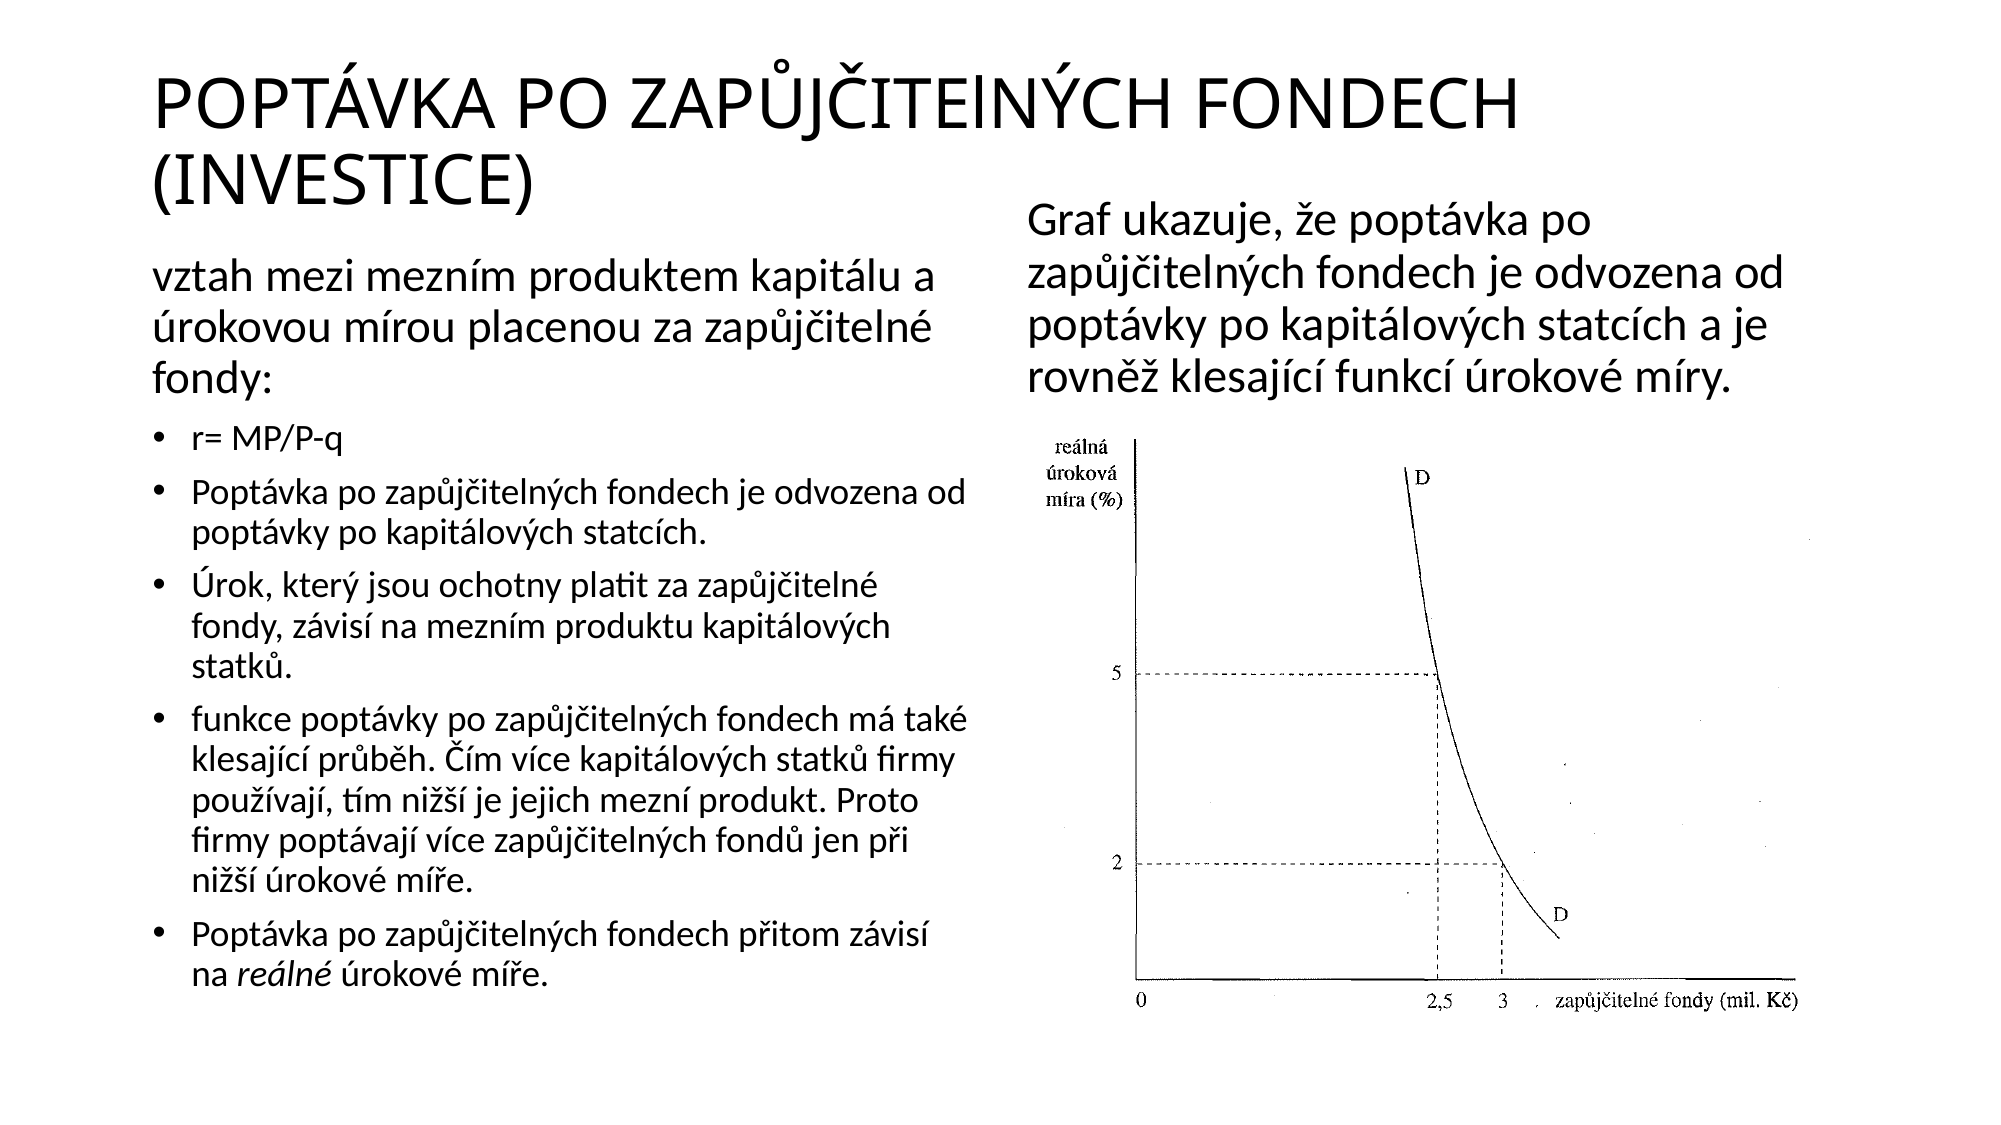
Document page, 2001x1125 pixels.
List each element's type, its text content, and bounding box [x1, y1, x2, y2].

list r= MP/P-q Poptávka po zapůjčitelných fondech je odvozena od poptávky po kapitálových statcích. Úrok, který jsou ochotny platit za zapůjčitelné fondy, závisí na mezním produktu kapitálových statků. funkce poptávky po zapůjčitelných fondech má také klesající průběh. Čím více kapitálových statků firmy používají, tím nižší je jejich mezní produkt. Proto firmy poptávají více zapůjčitelných fondů jen při nižší úrokové míře. Poptávka po zapůjčitelných fondech přitom závisí na reálné úrokové míře. [137, 410, 984, 1016]
title POPTÁVKA PO ZAPŮJČITElNÝCH FONDECH (INVESTICE) [137, 59, 1863, 229]
list Graf ukazuje, že poptávka po zapůjčitelných fondech je odvozena od poptávky po kapitálových statcích a je rovněž klesající funkcí úrokové míry. [1012, 185, 1863, 411]
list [1020, 410, 1855, 1016]
list vztah mezi mezním produktem kapitálu a úrokovou mírou placenou za zapůjčitelné fondy: [137, 242, 984, 410]
